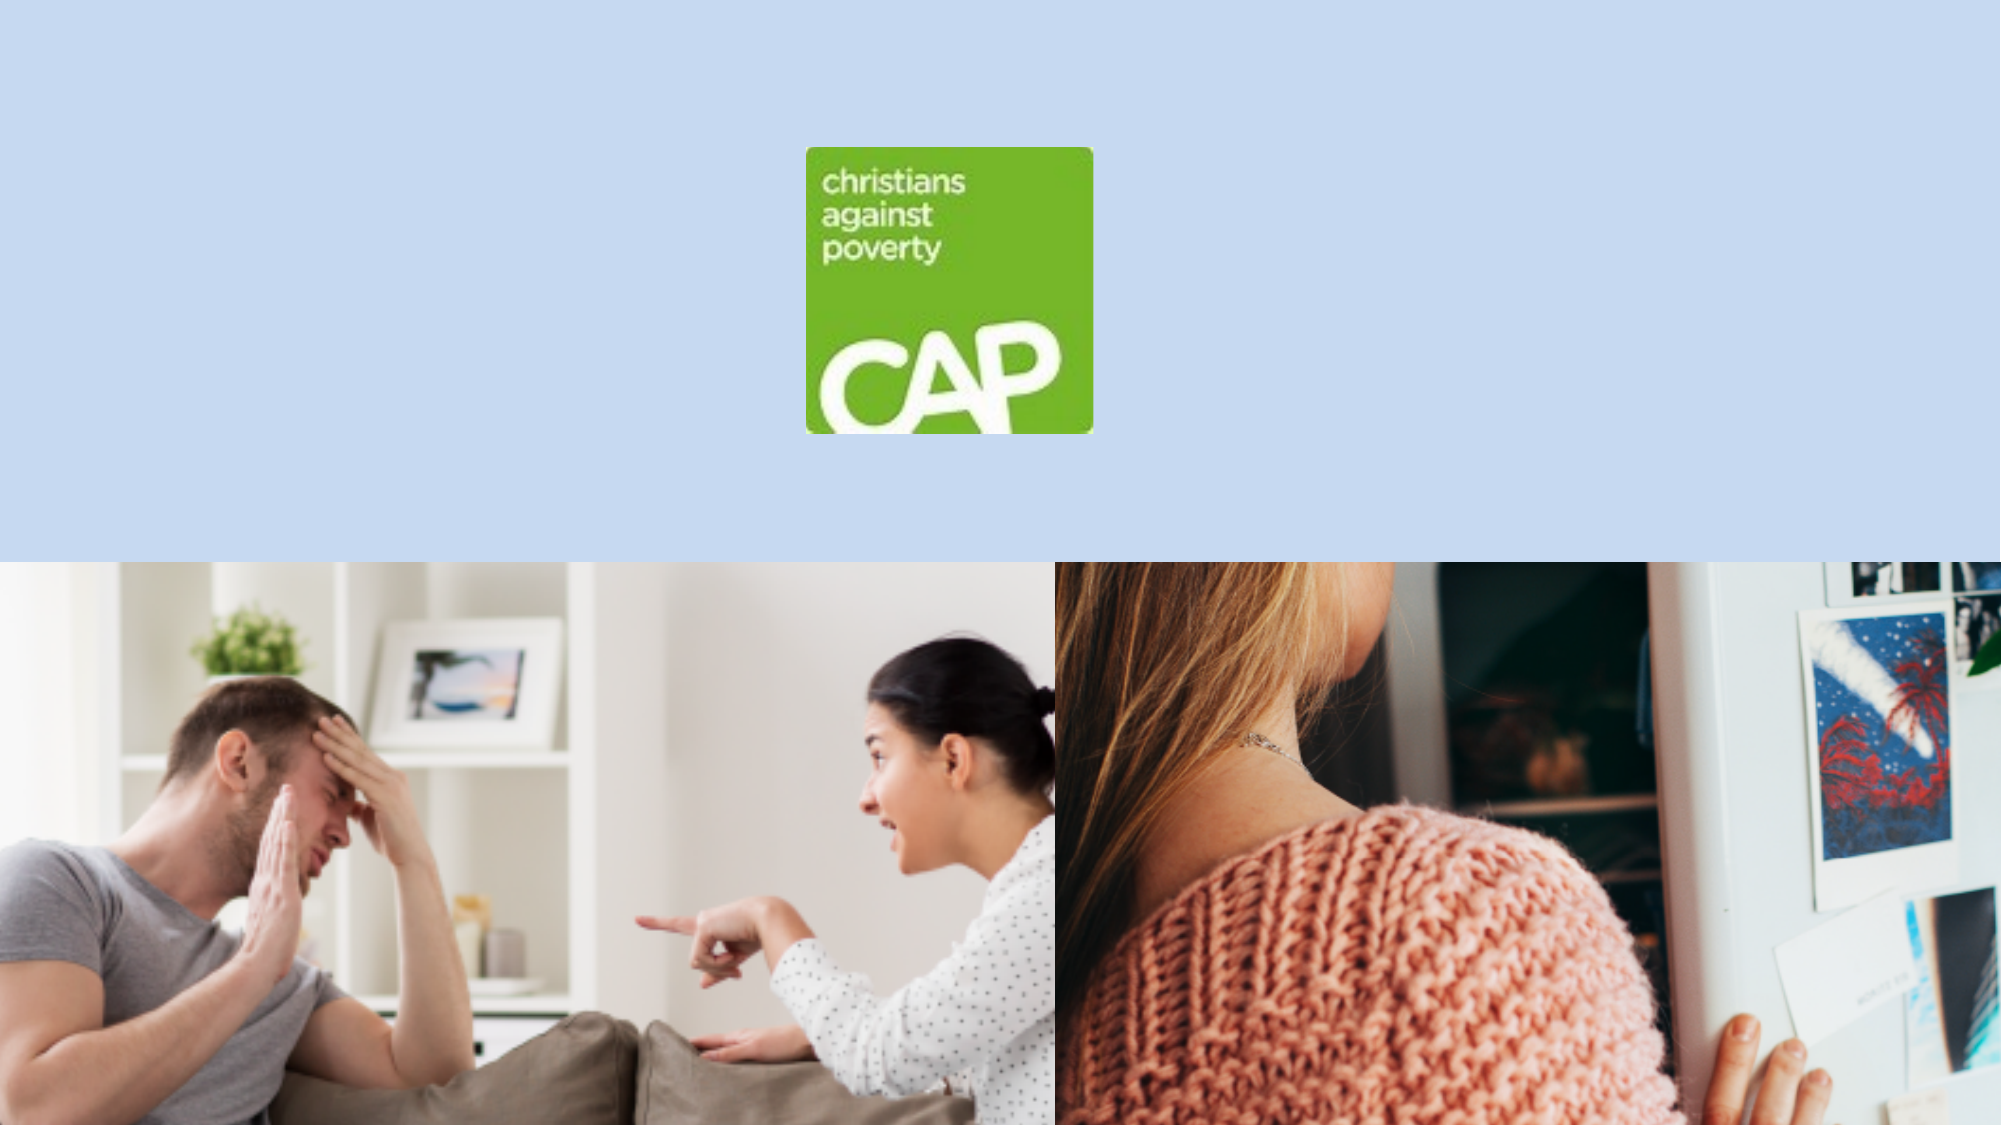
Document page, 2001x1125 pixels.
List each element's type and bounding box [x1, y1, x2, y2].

picture [805, 147, 1094, 434]
picture [0, 562, 2001, 1125]
